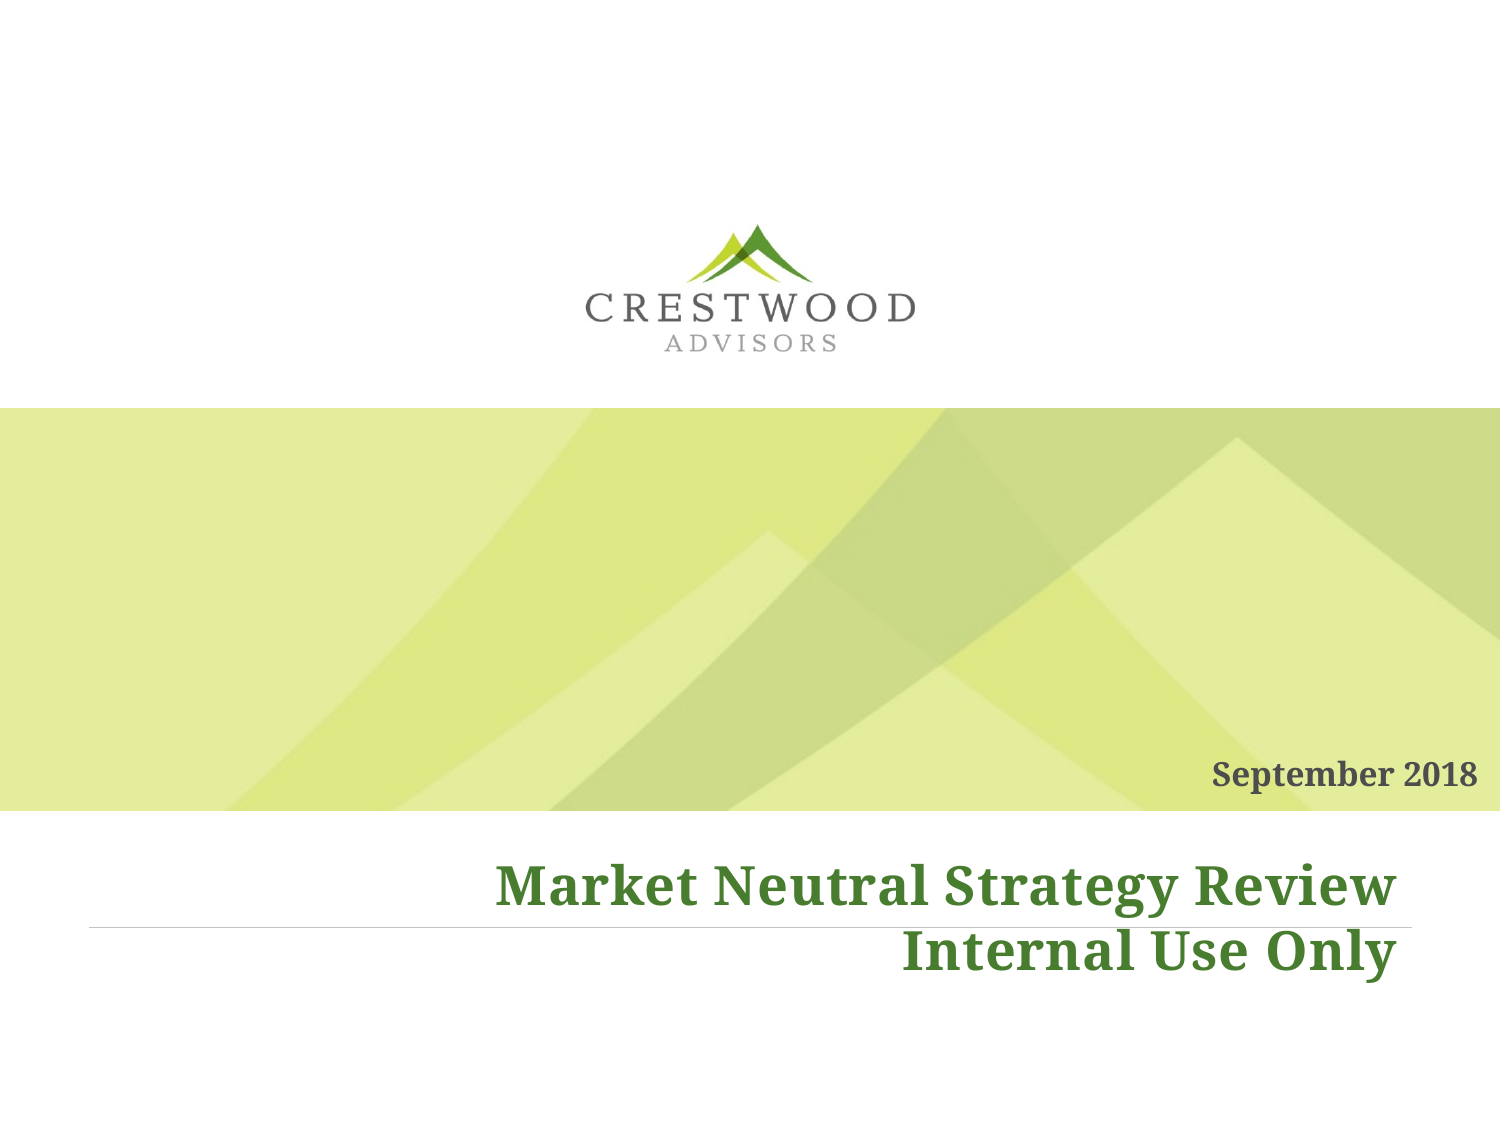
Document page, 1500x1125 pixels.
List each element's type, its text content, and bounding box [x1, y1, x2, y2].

text_box Market Neutral Strategy Review Internal Use Only [0, 843, 1414, 971]
picture [584, 224, 916, 353]
picture [0, 408, 1500, 811]
